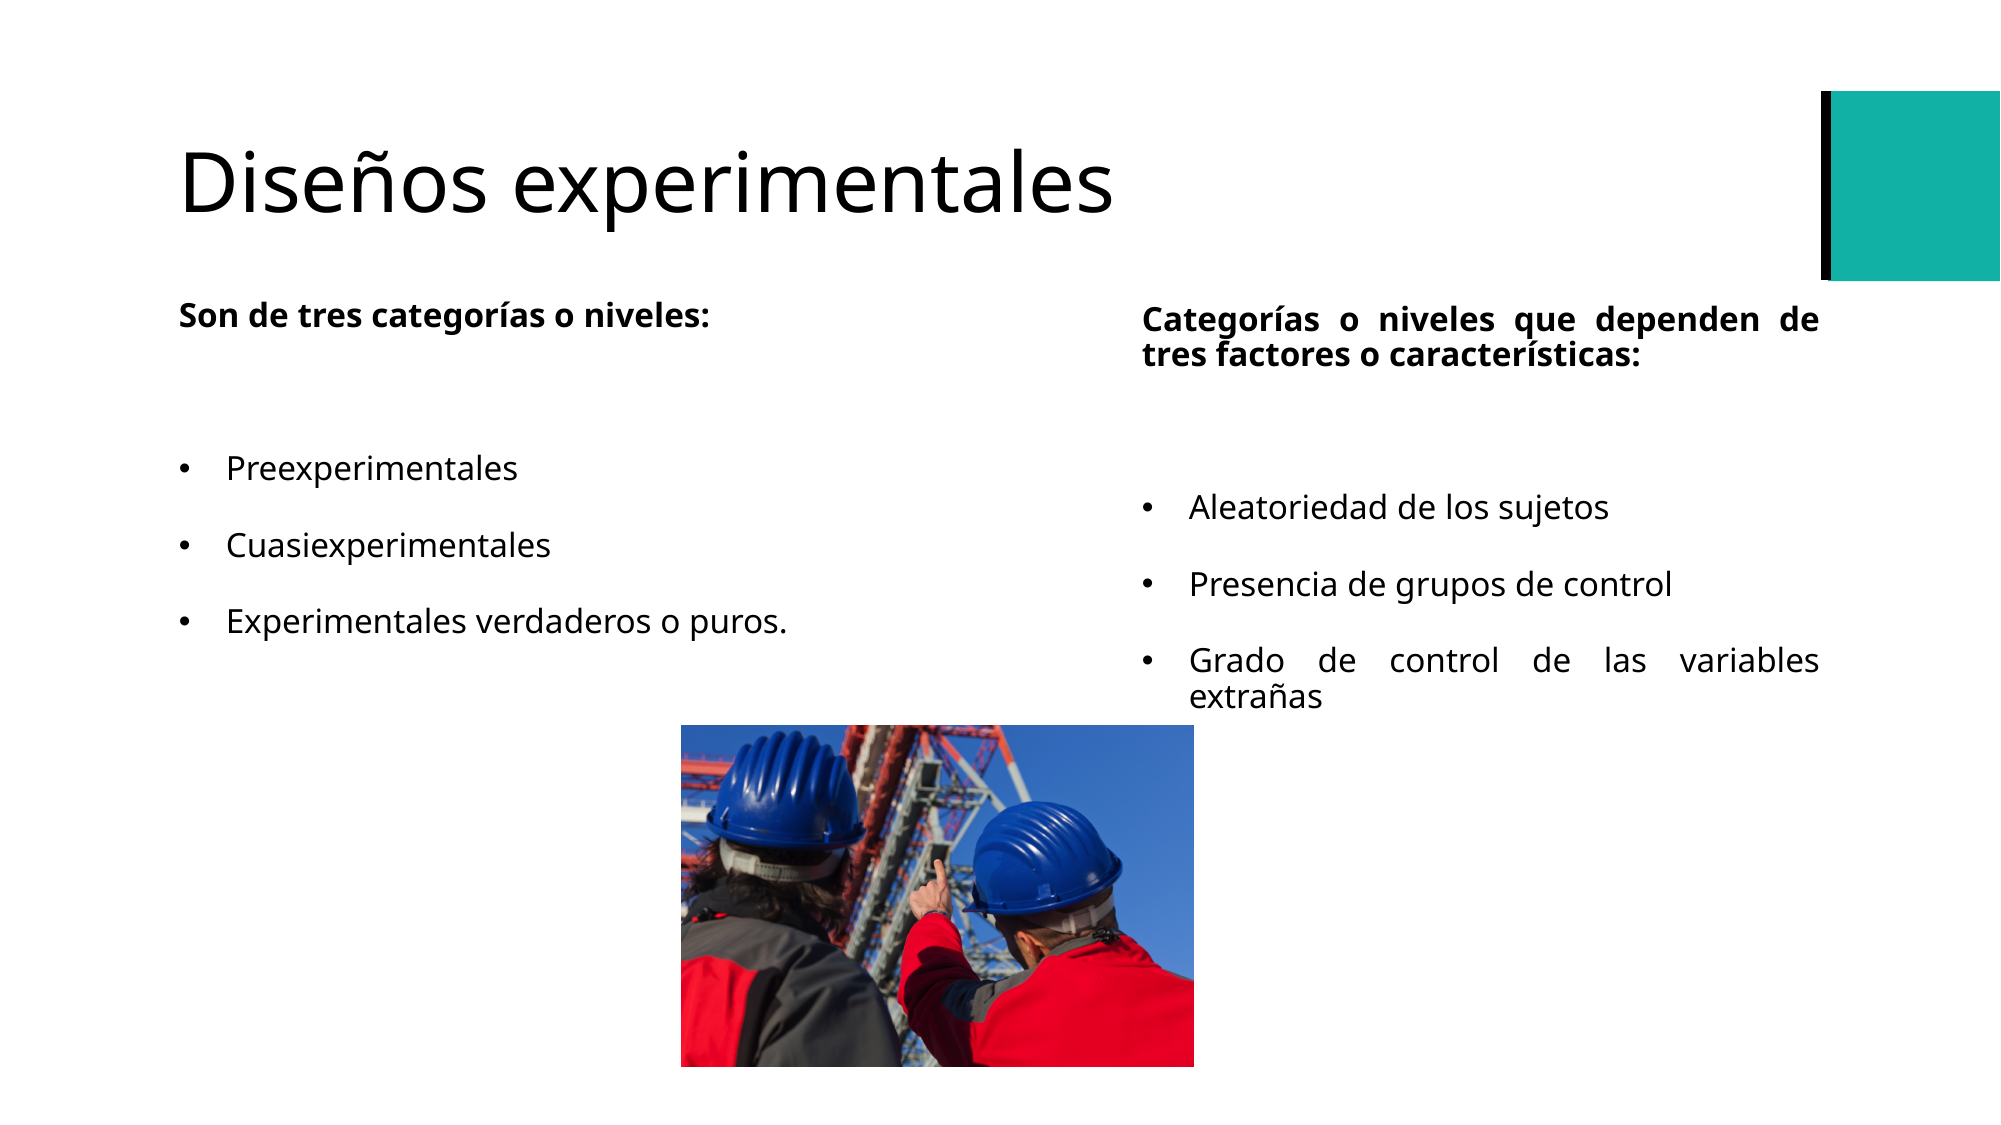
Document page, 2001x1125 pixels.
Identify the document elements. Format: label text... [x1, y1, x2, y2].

list Son de tres categorías o niveles: Preexperimentales Cuasiexperimentales Experimentales verdaderos o puros. [164, 291, 1800, 688]
title Diseños experimentales [164, 93, 1800, 278]
text_box Categorías o niveles que dependen de tres factores o características: Aleatoriedad de los sujetos Presencia de grupos de control Grado de control de las variables extrañas [1127, 294, 1836, 789]
picture [681, 725, 1194, 1067]
